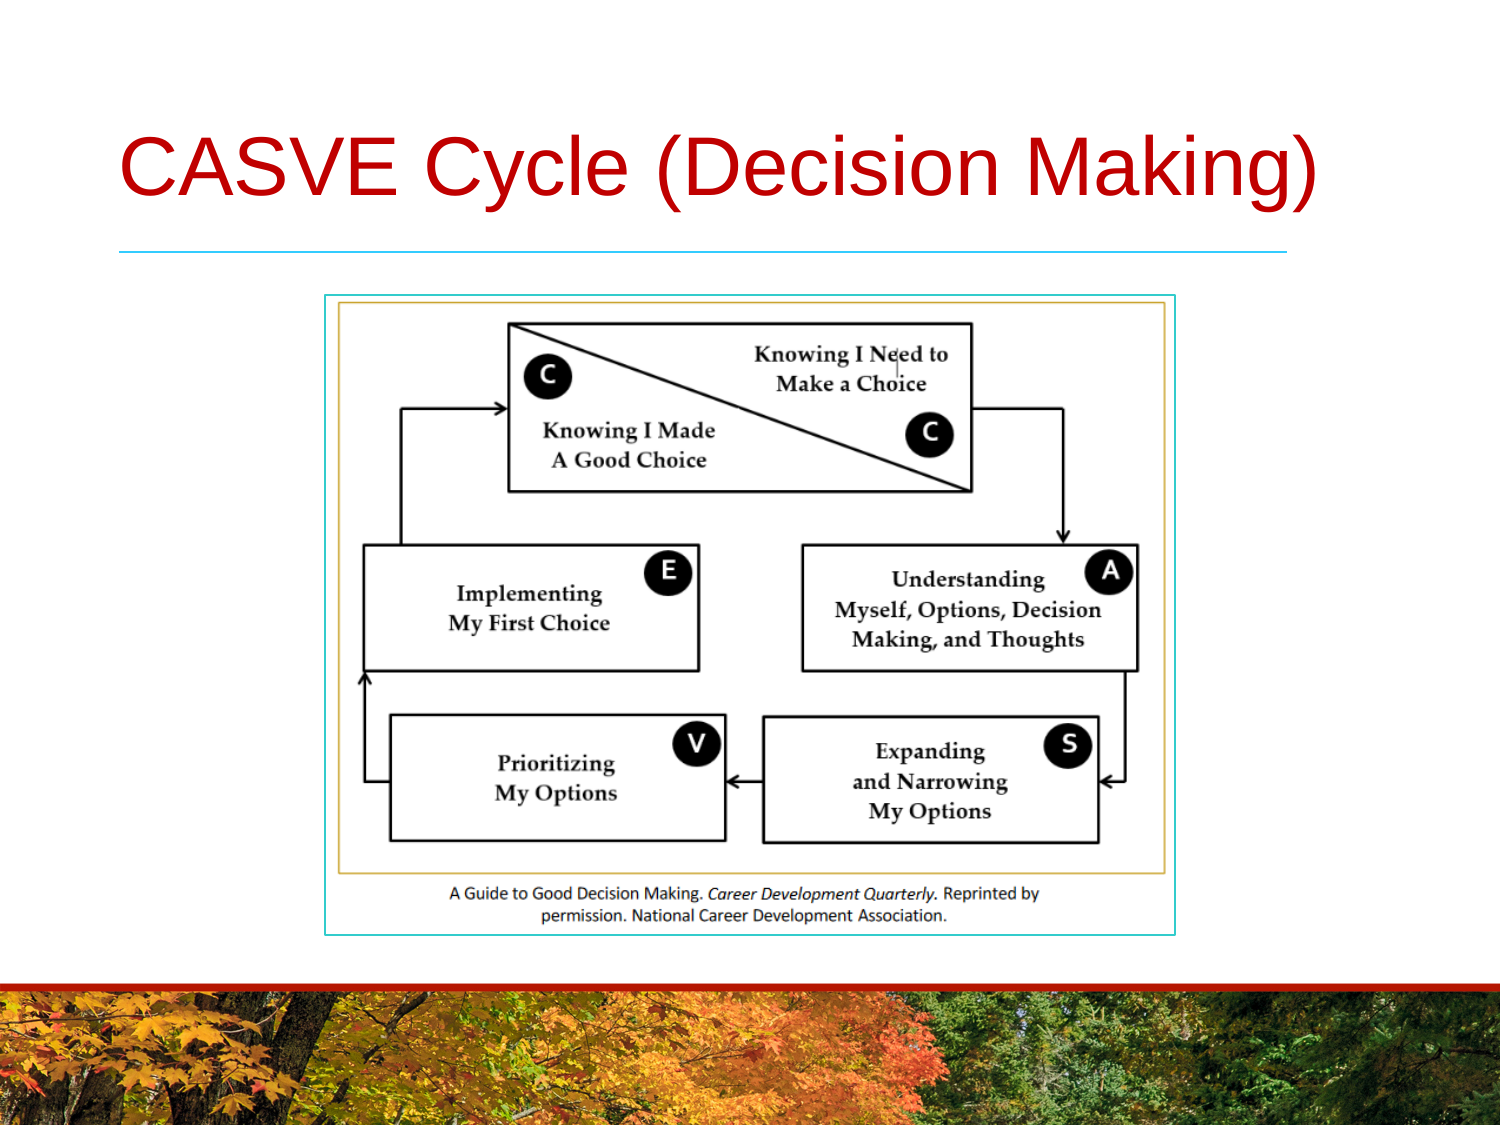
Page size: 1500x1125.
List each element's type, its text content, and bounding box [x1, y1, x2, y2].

title CASVE Cycle (Decision Making) [103, 59, 1397, 278]
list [325, 296, 1175, 935]
picture [0, 0, 1500, 1125]
